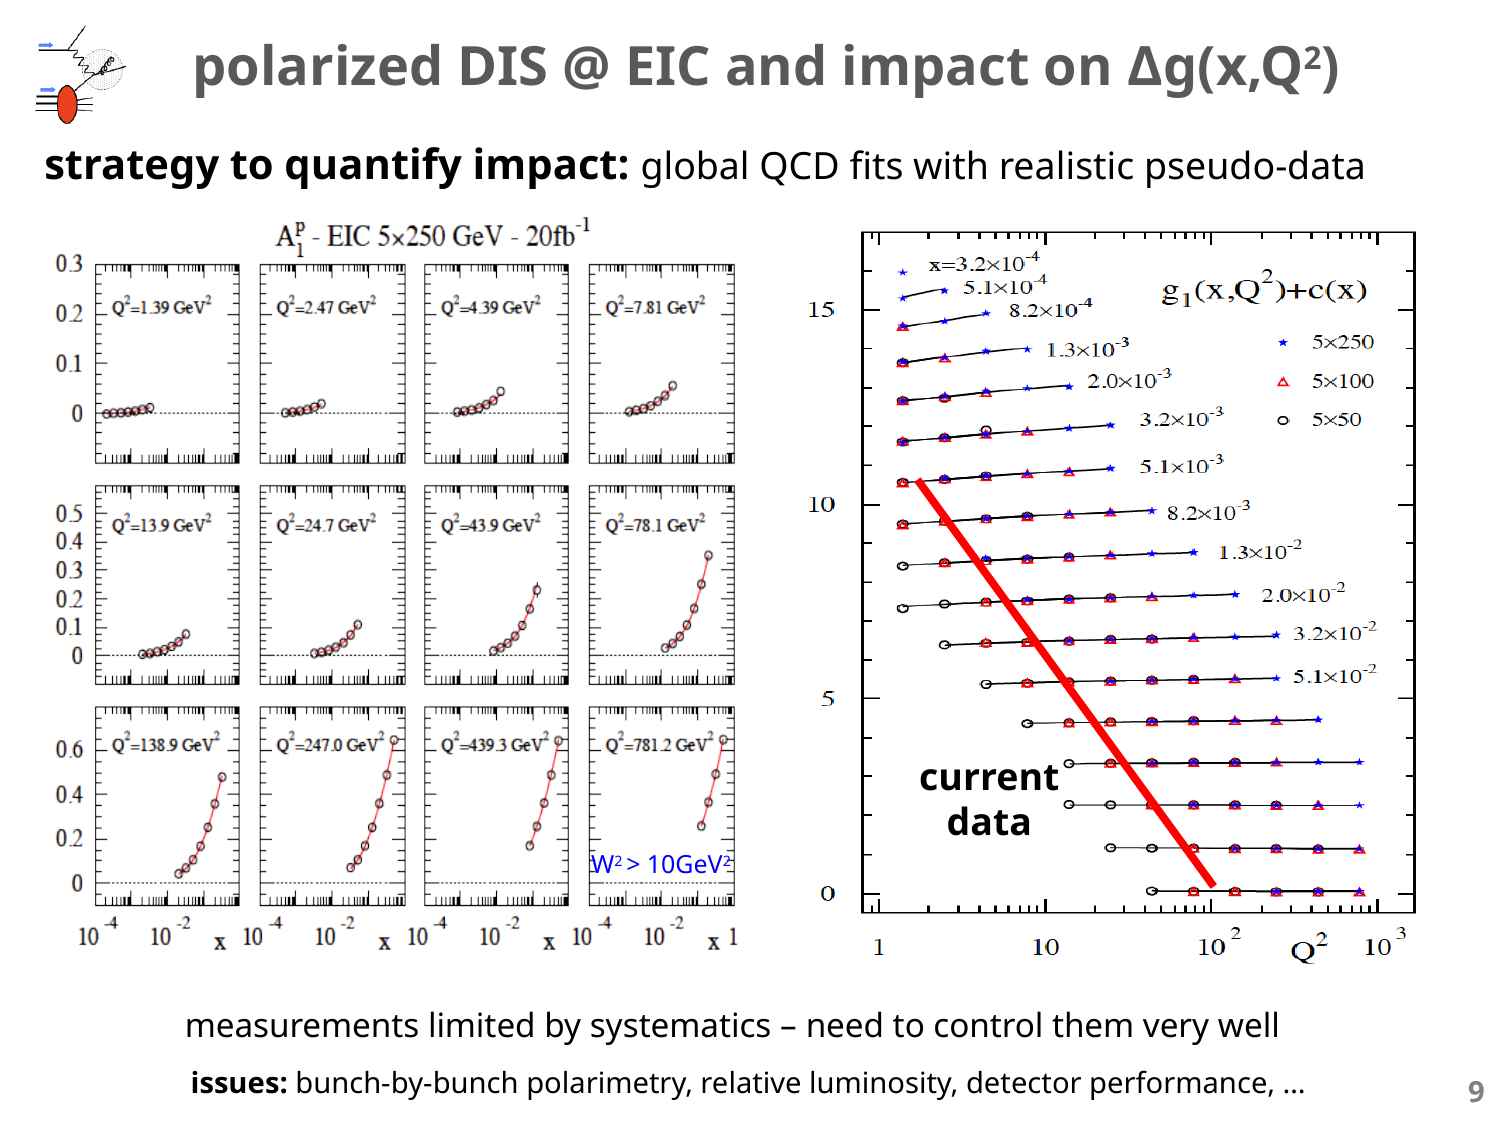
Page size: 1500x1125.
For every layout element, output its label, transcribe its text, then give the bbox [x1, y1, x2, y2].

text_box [170, 994, 1328, 1110]
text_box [912, 477, 1216, 889]
slide_number 9 [1149, 1070, 1500, 1117]
text_box polarized DIS @ EIC and impact on Δg(x,Q2) [60, 0, 1473, 105]
picture [32, 21, 133, 134]
text_box strategy to quantify impact: global QCD fits with realistic pseudo-data [29, 130, 1392, 196]
picture [21, 204, 1446, 999]
